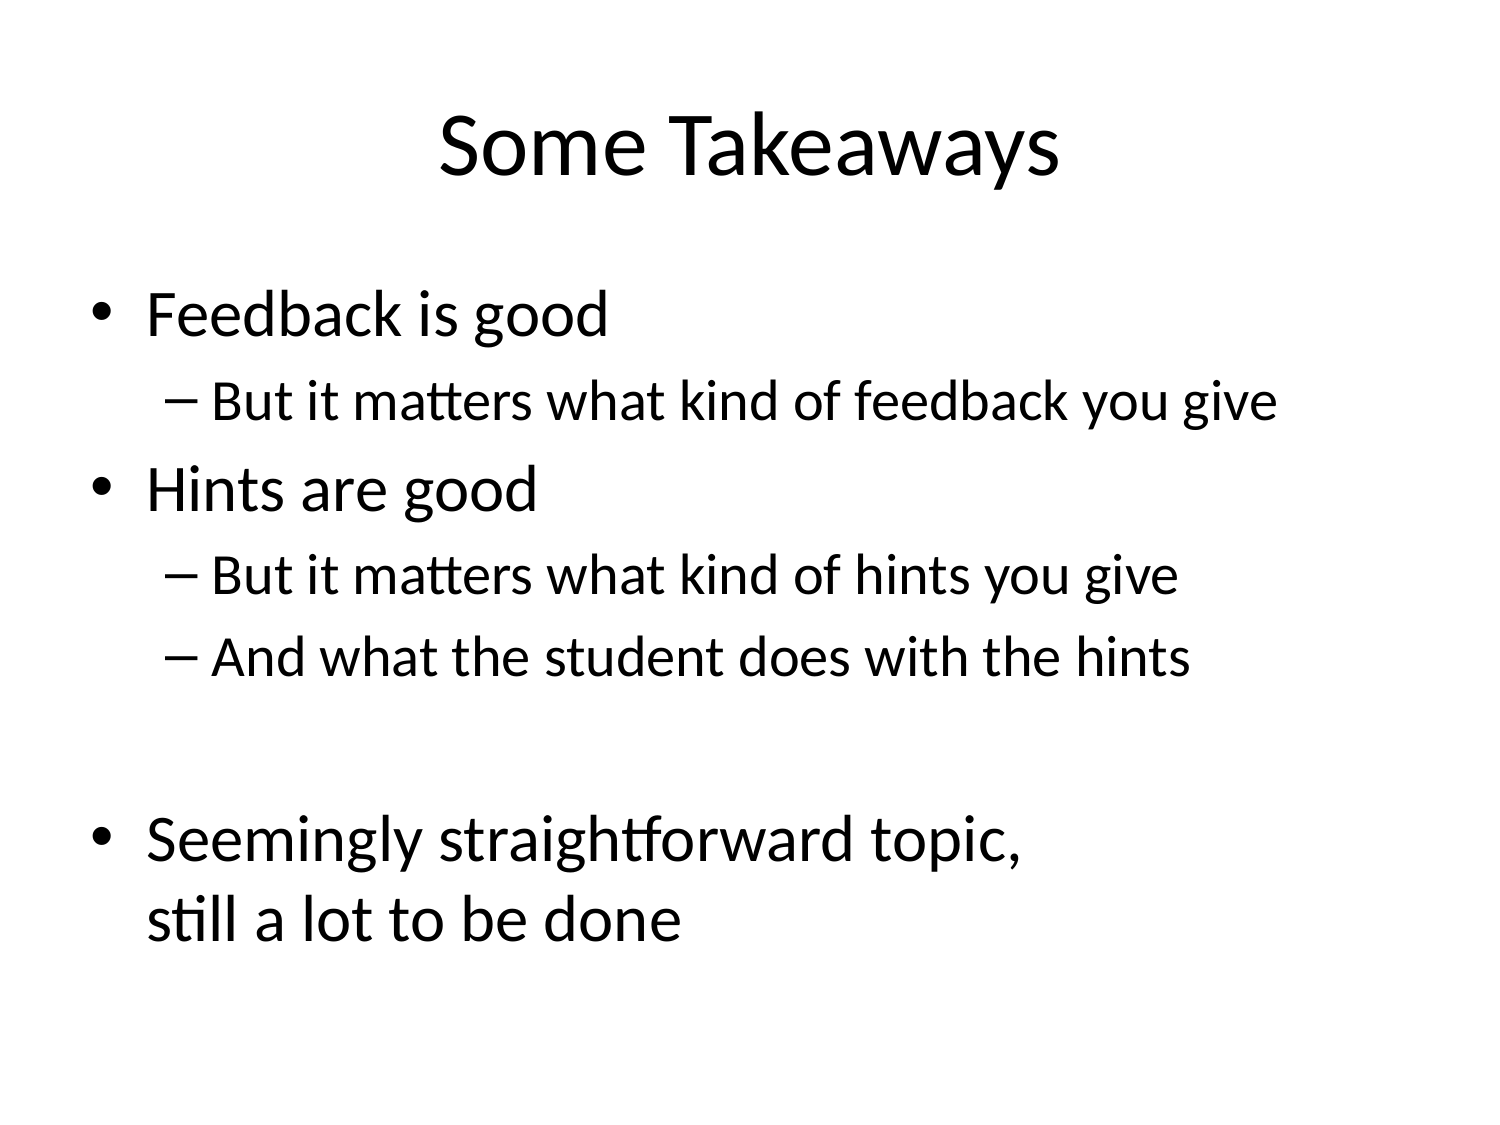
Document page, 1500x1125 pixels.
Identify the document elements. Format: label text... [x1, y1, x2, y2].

title Some Takeaways [75, 45, 1425, 233]
list Feedback is good But it matters what kind of feedback you give Hints are good But it matters what kind of hints you give And what the student does with the hints Seemingly straightforward topic, still a lot to be done [75, 262, 1425, 1005]
